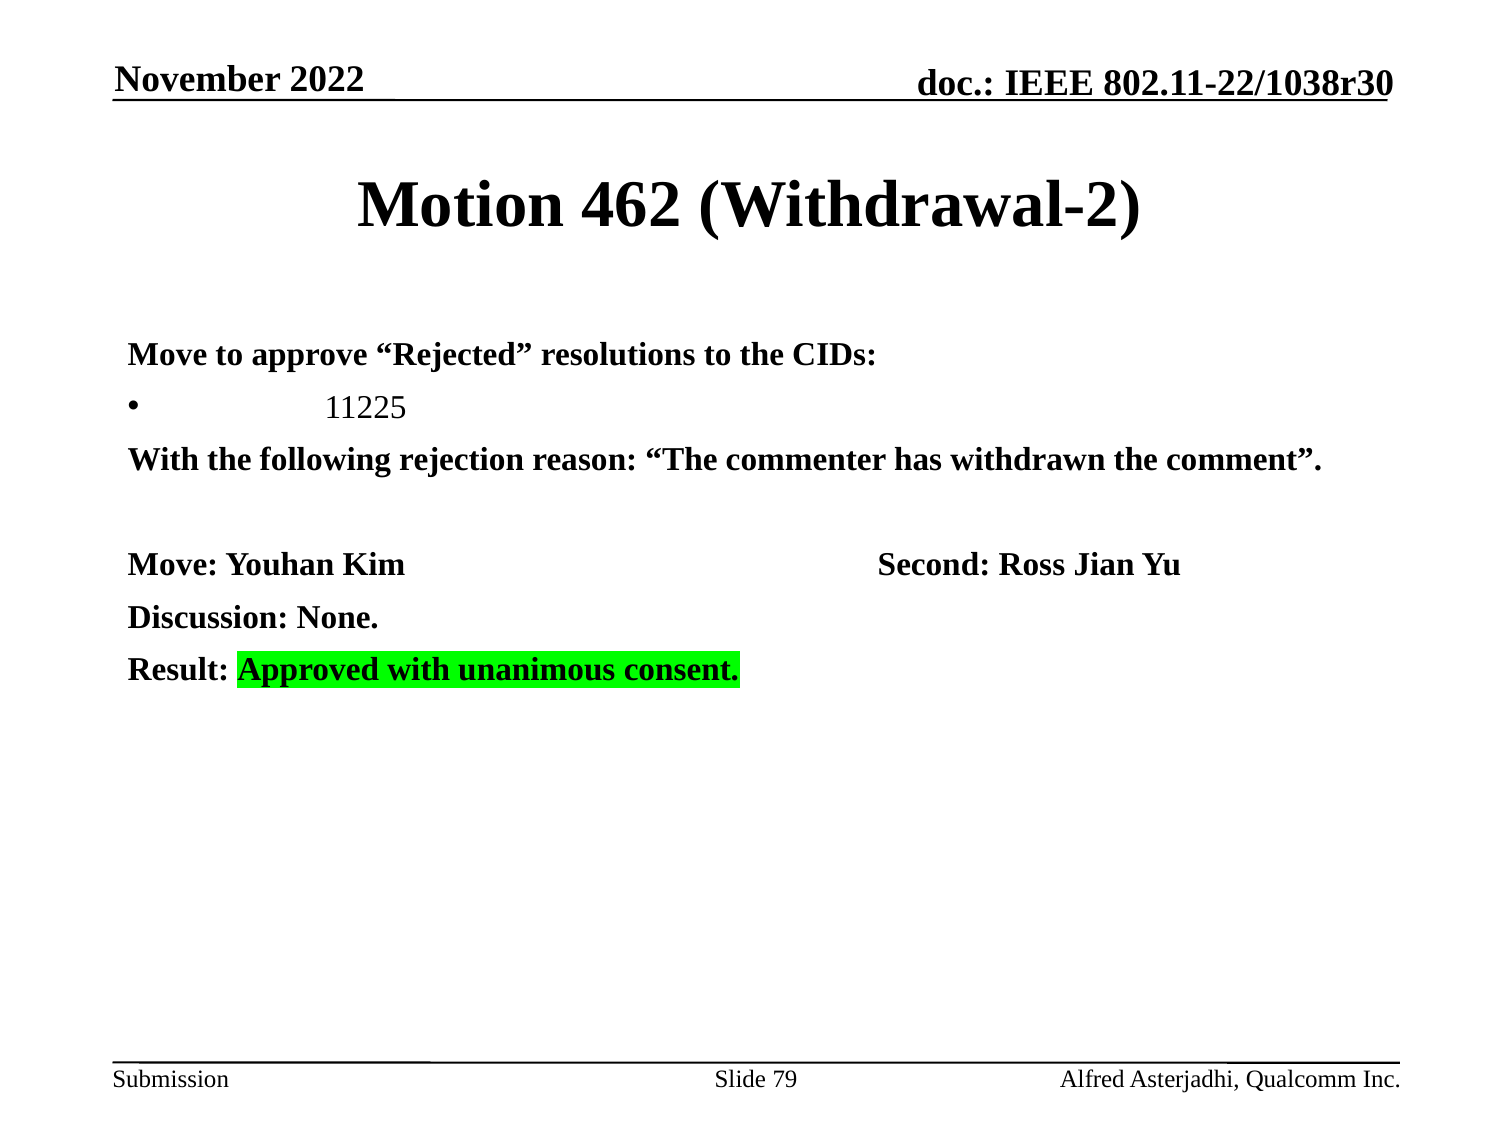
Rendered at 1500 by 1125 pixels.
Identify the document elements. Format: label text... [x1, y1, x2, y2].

footer Alfred Asterjadhi, Qualcomm Inc. [878, 1061, 1402, 1093]
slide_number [114, 54, 423, 100]
list Move to approve “Rejected” resolutions to the CIDs: 11225 With the following rejection reason: “The commenter has withdrawn the comment”. Move: Youhan Kim Second: Ross Jian Yu Discussion: None. Result: Approved with unanimous consent. [112, 324, 1388, 1063]
title Motion 462 (Withdrawal-2) [112, 112, 1388, 288]
slide_number Slide 79 [712, 1061, 800, 1123]
